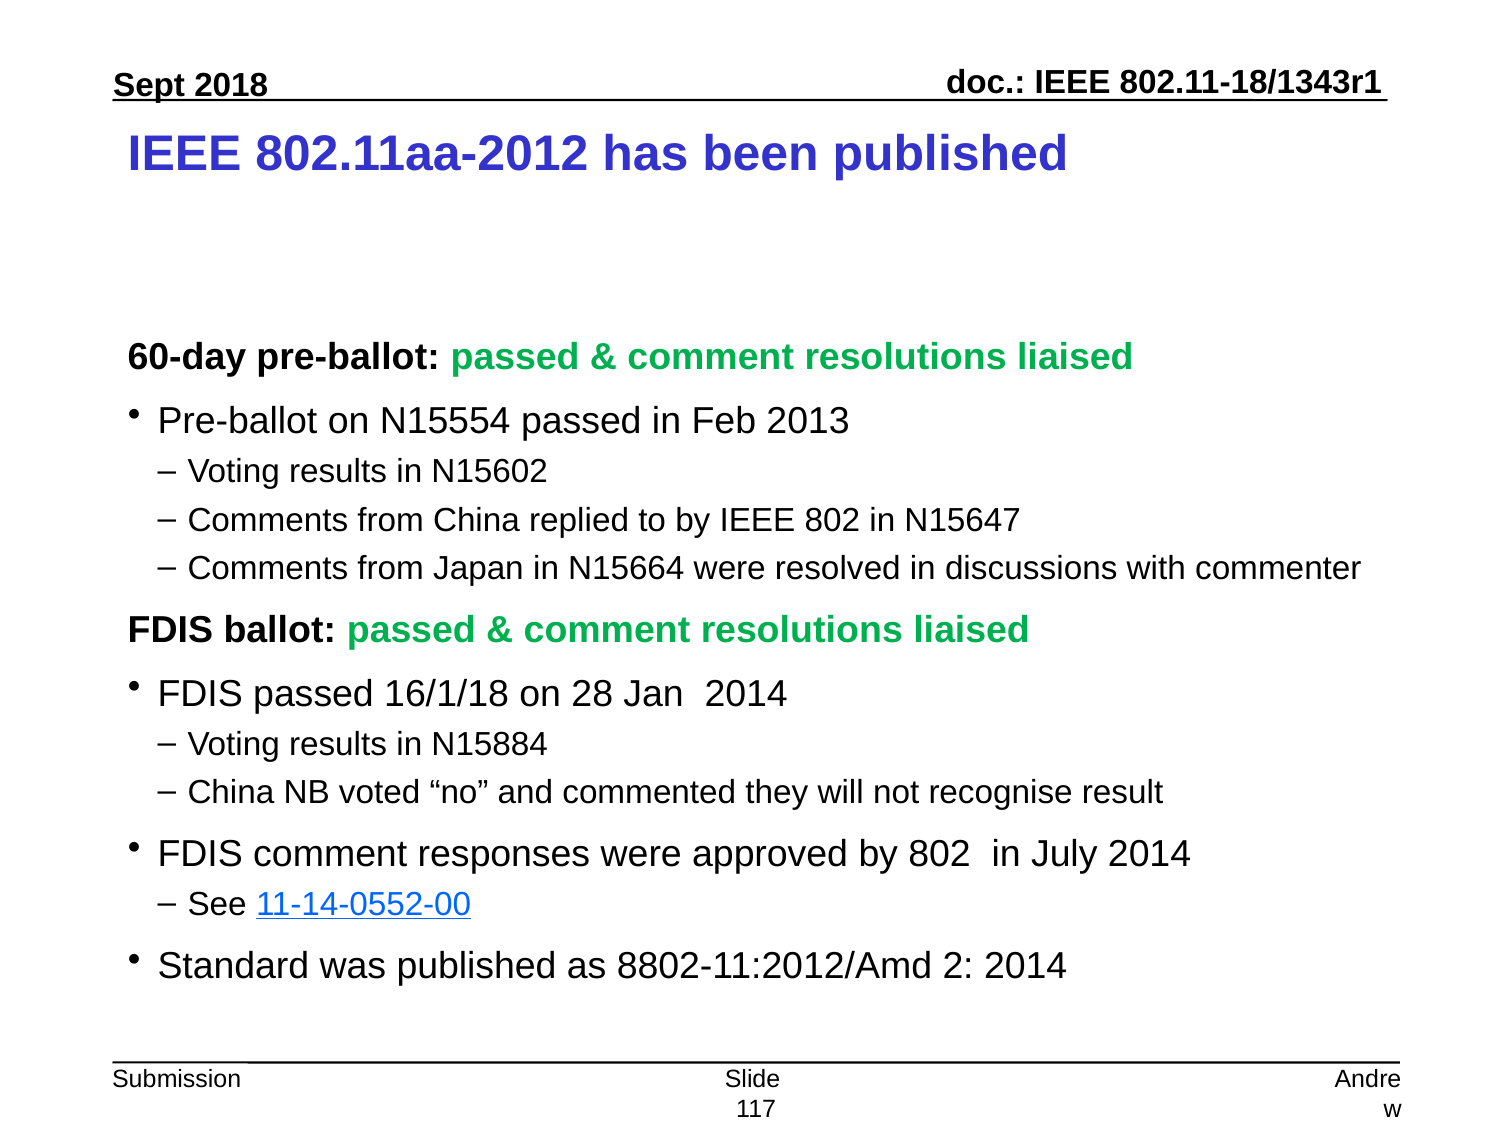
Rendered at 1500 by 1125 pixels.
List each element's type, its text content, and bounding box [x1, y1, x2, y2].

list 60-day pre-ballot: passed & comment resolutions liaised Pre-ballot on N15554 passed in Feb 2013 Voting results in N15602 Comments from China replied to by IEEE 802 in N15647 Comments from Japan in N15664 were resolved in discussions with commenter FDIS ballot: passed & comment resolutions liaised FDIS passed 16/1/18 on 28 Jan 2014 Voting results in N15884 China NB voted “no” and commented they will not recognise result FDIS comment responses were approved by 802 in July 2014 See 11-14-0552-00 Standard was published as 8802-11:2012/Amd 2: 2014 [112, 324, 1388, 1000]
title IEEE 802.11aa-2012 has been published [112, 112, 1500, 288]
slide_number Slide 117 [709, 1061, 803, 1093]
footer Andrew Myles, Cisco [1320, 1061, 1402, 1093]
